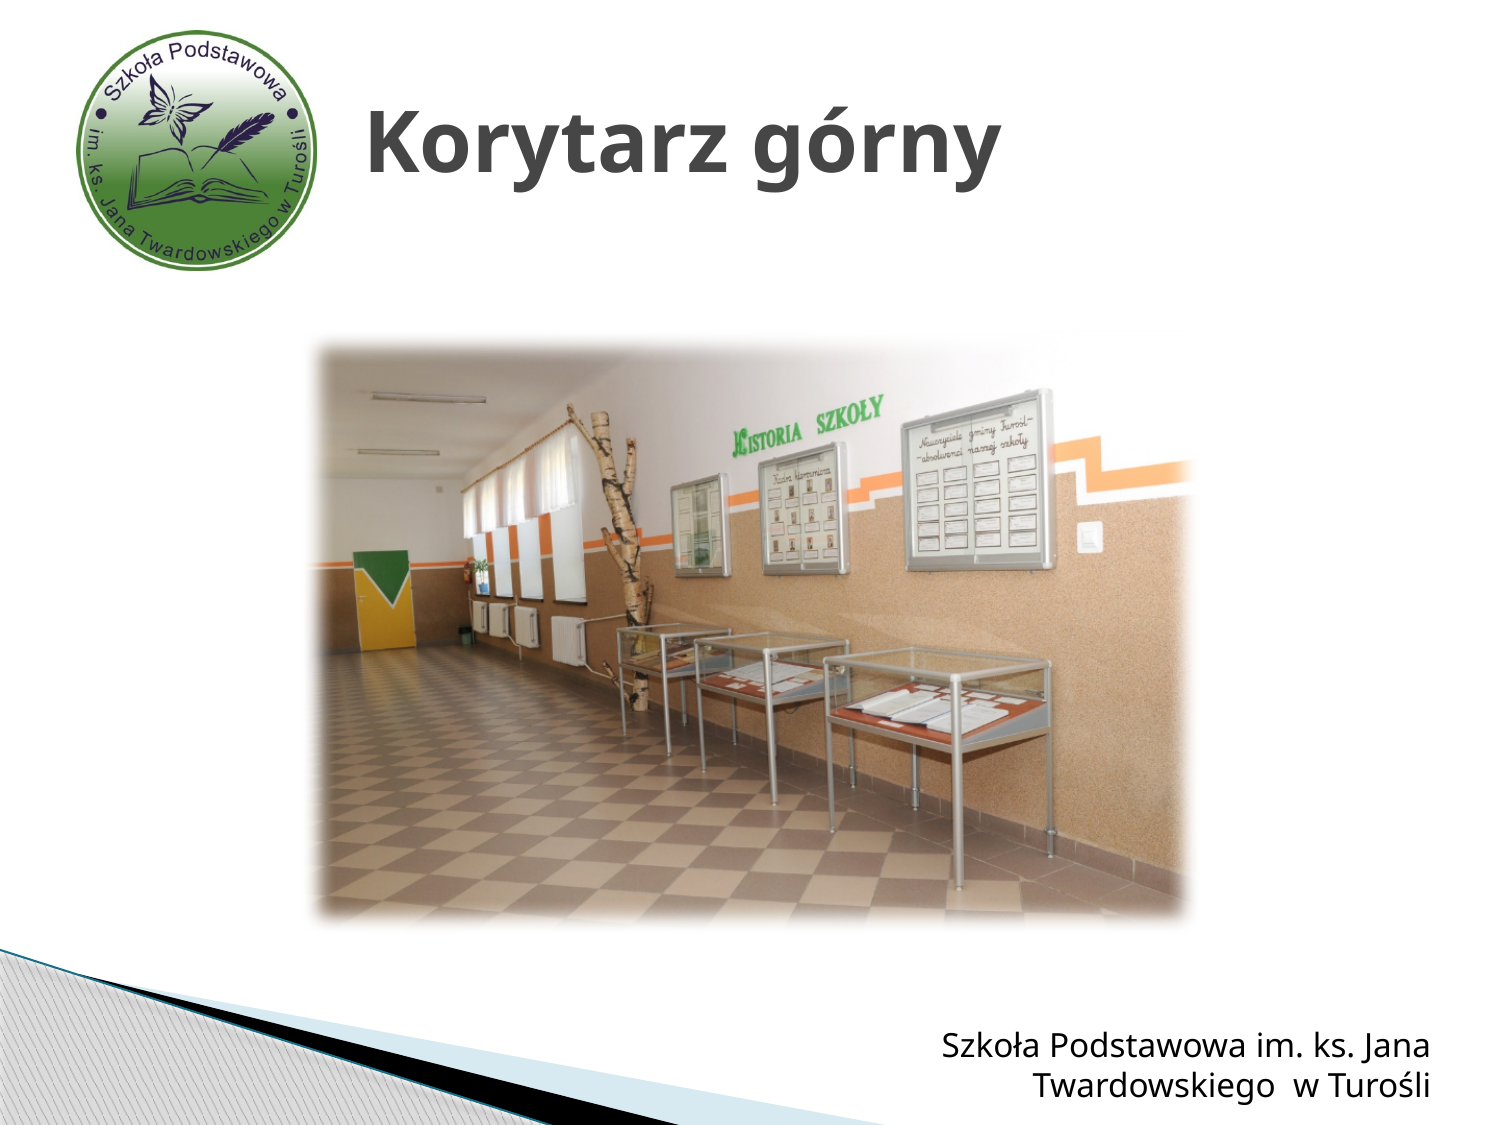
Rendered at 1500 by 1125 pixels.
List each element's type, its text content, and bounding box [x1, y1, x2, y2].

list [301, 330, 1200, 934]
footer Szkoła Podstawowa im. ks. Jana Twardowskiego w Turośli [718, 1051, 1447, 1112]
picture [76, 30, 317, 272]
title Korytarz górny [348, 45, 1425, 233]
